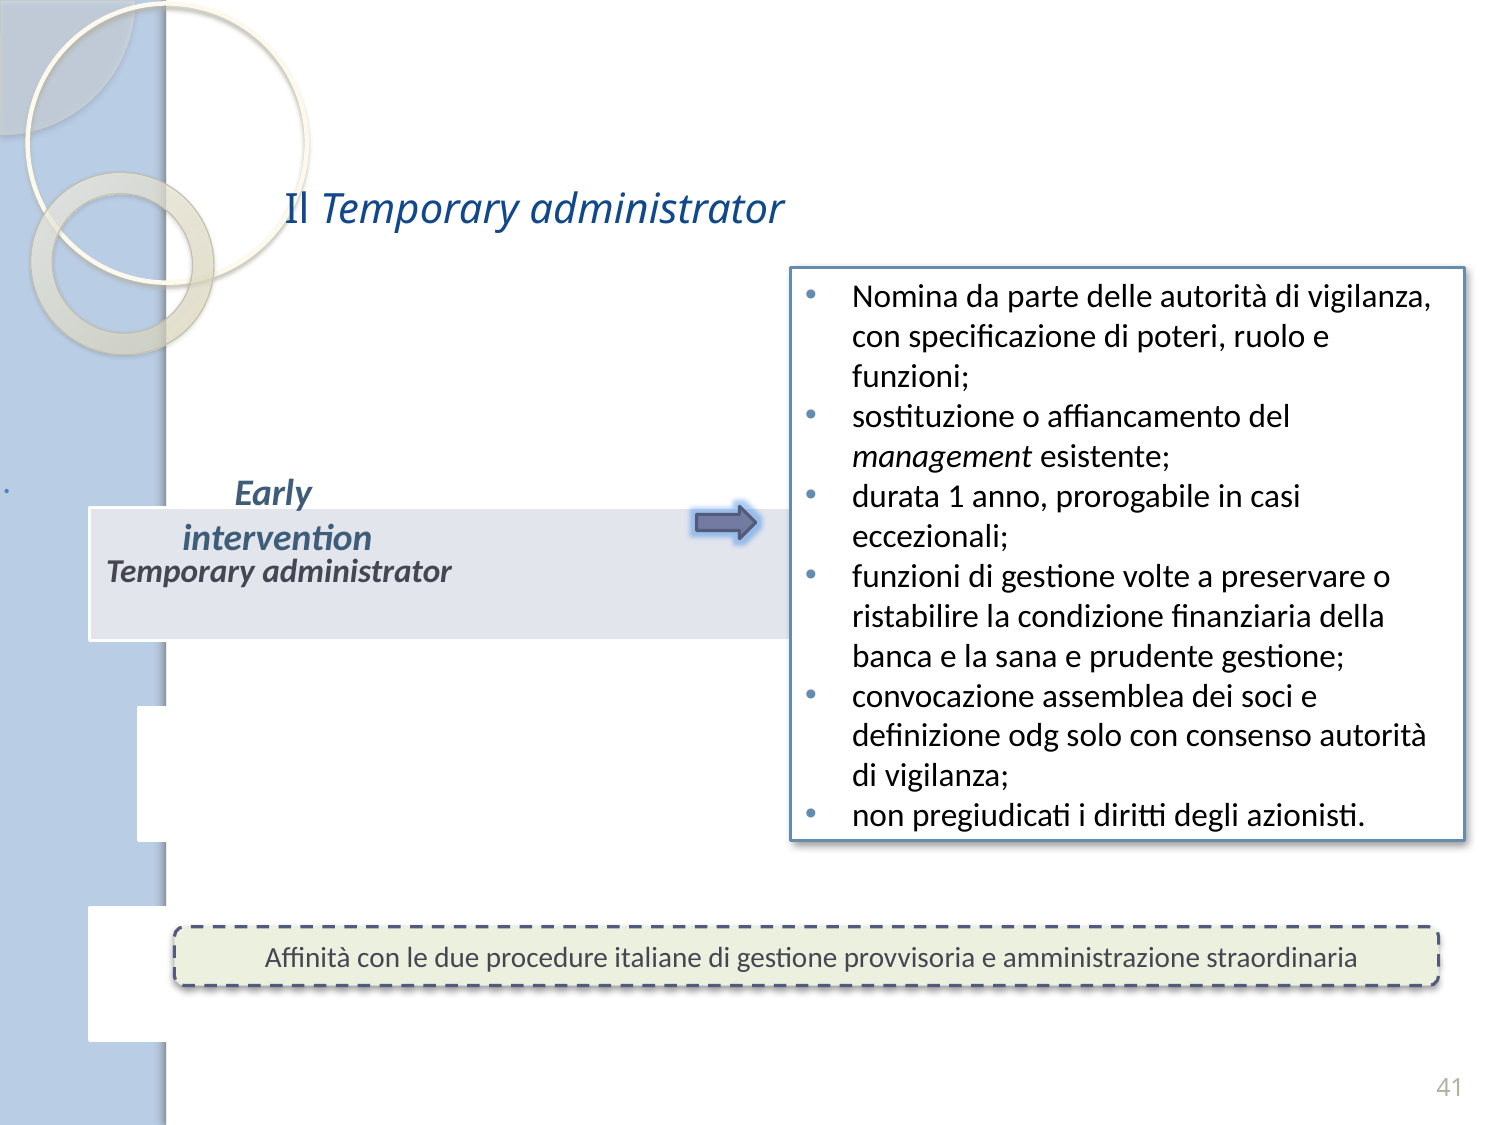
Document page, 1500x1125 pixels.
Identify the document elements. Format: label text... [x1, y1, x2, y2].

title Il Temporary administrator [269, 113, 1500, 302]
text_box [32, 245, 1486, 1125]
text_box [0, 266, 1465, 1061]
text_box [174, 926, 1439, 986]
